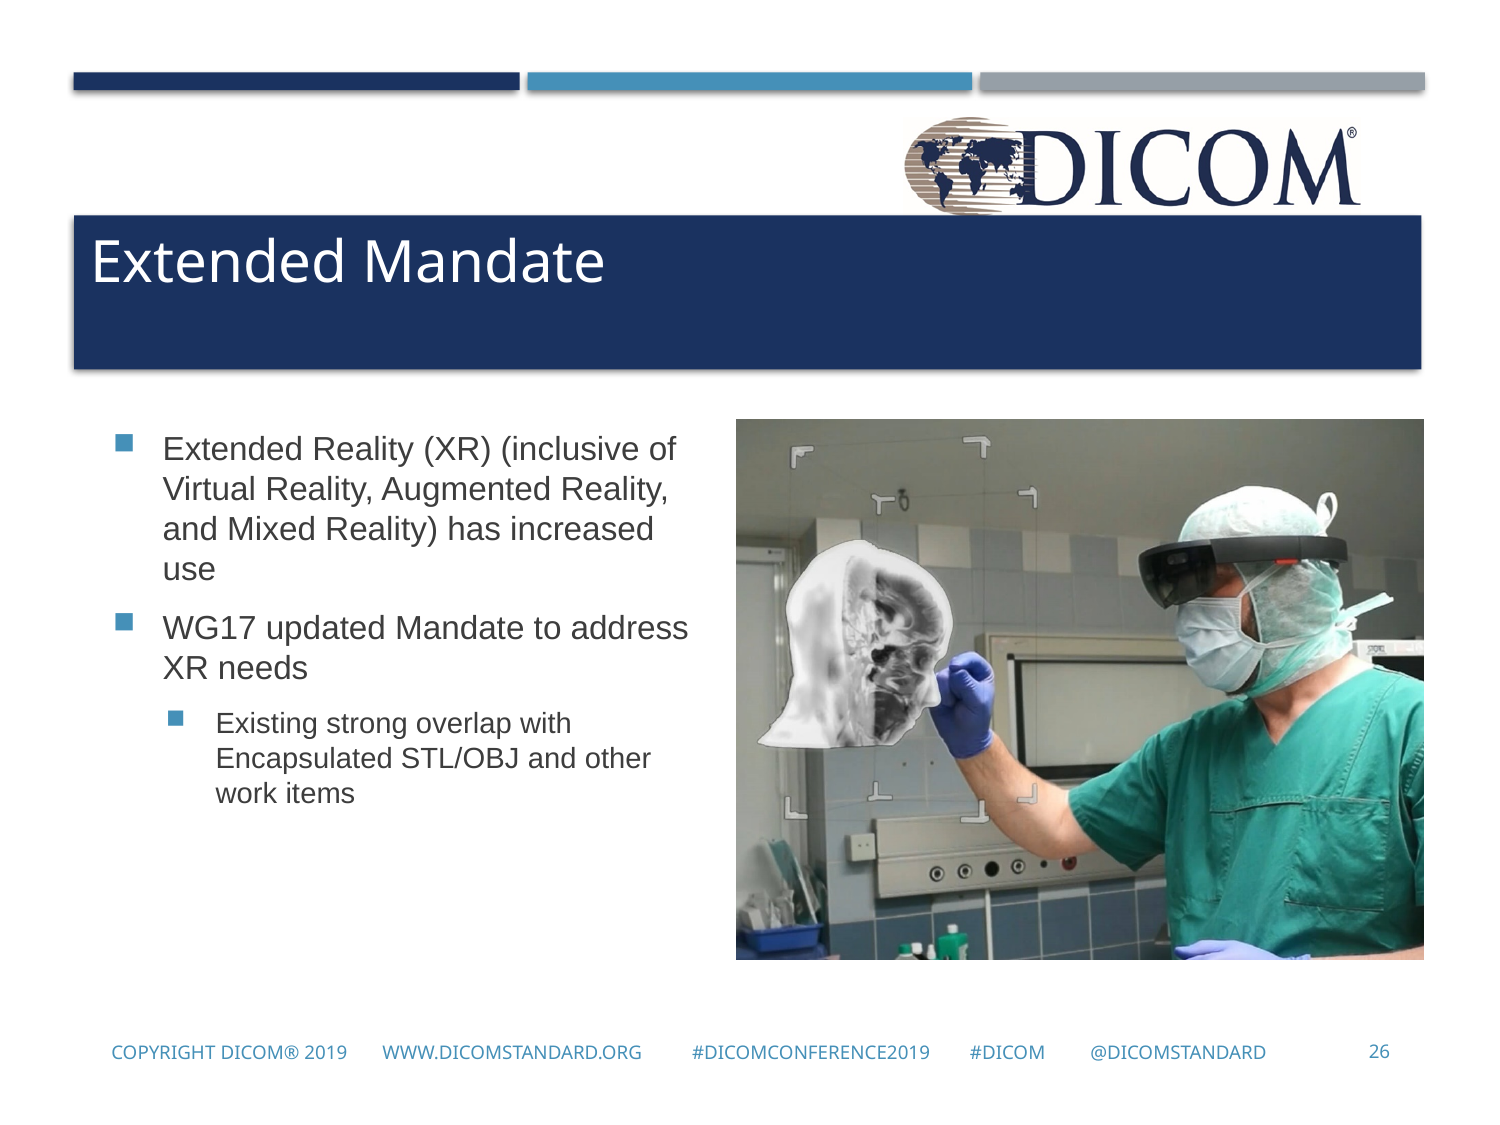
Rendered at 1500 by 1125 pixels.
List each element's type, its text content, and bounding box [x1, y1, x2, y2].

footer Copyright DICOM® 2019 www.dicomstandard.org #DICOMConference2019 #DICOM @DICOMstandard [96, 1014, 1342, 1090]
picture [735, 419, 1425, 961]
title [74, 213, 1406, 366]
text_box Extended Mandate [75, 213, 1386, 303]
slide_number 26 [1342, 1014, 1406, 1090]
list Extended Reality (XR) (inclusive of Virtual Reality, Augmented Reality, and Mixed Reality) has increased use WG17 updated Mandate to address XR needs Existing strong overlap with Encapsulated STL/OBJ and other work items [97, 420, 717, 981]
picture [903, 117, 1361, 213]
